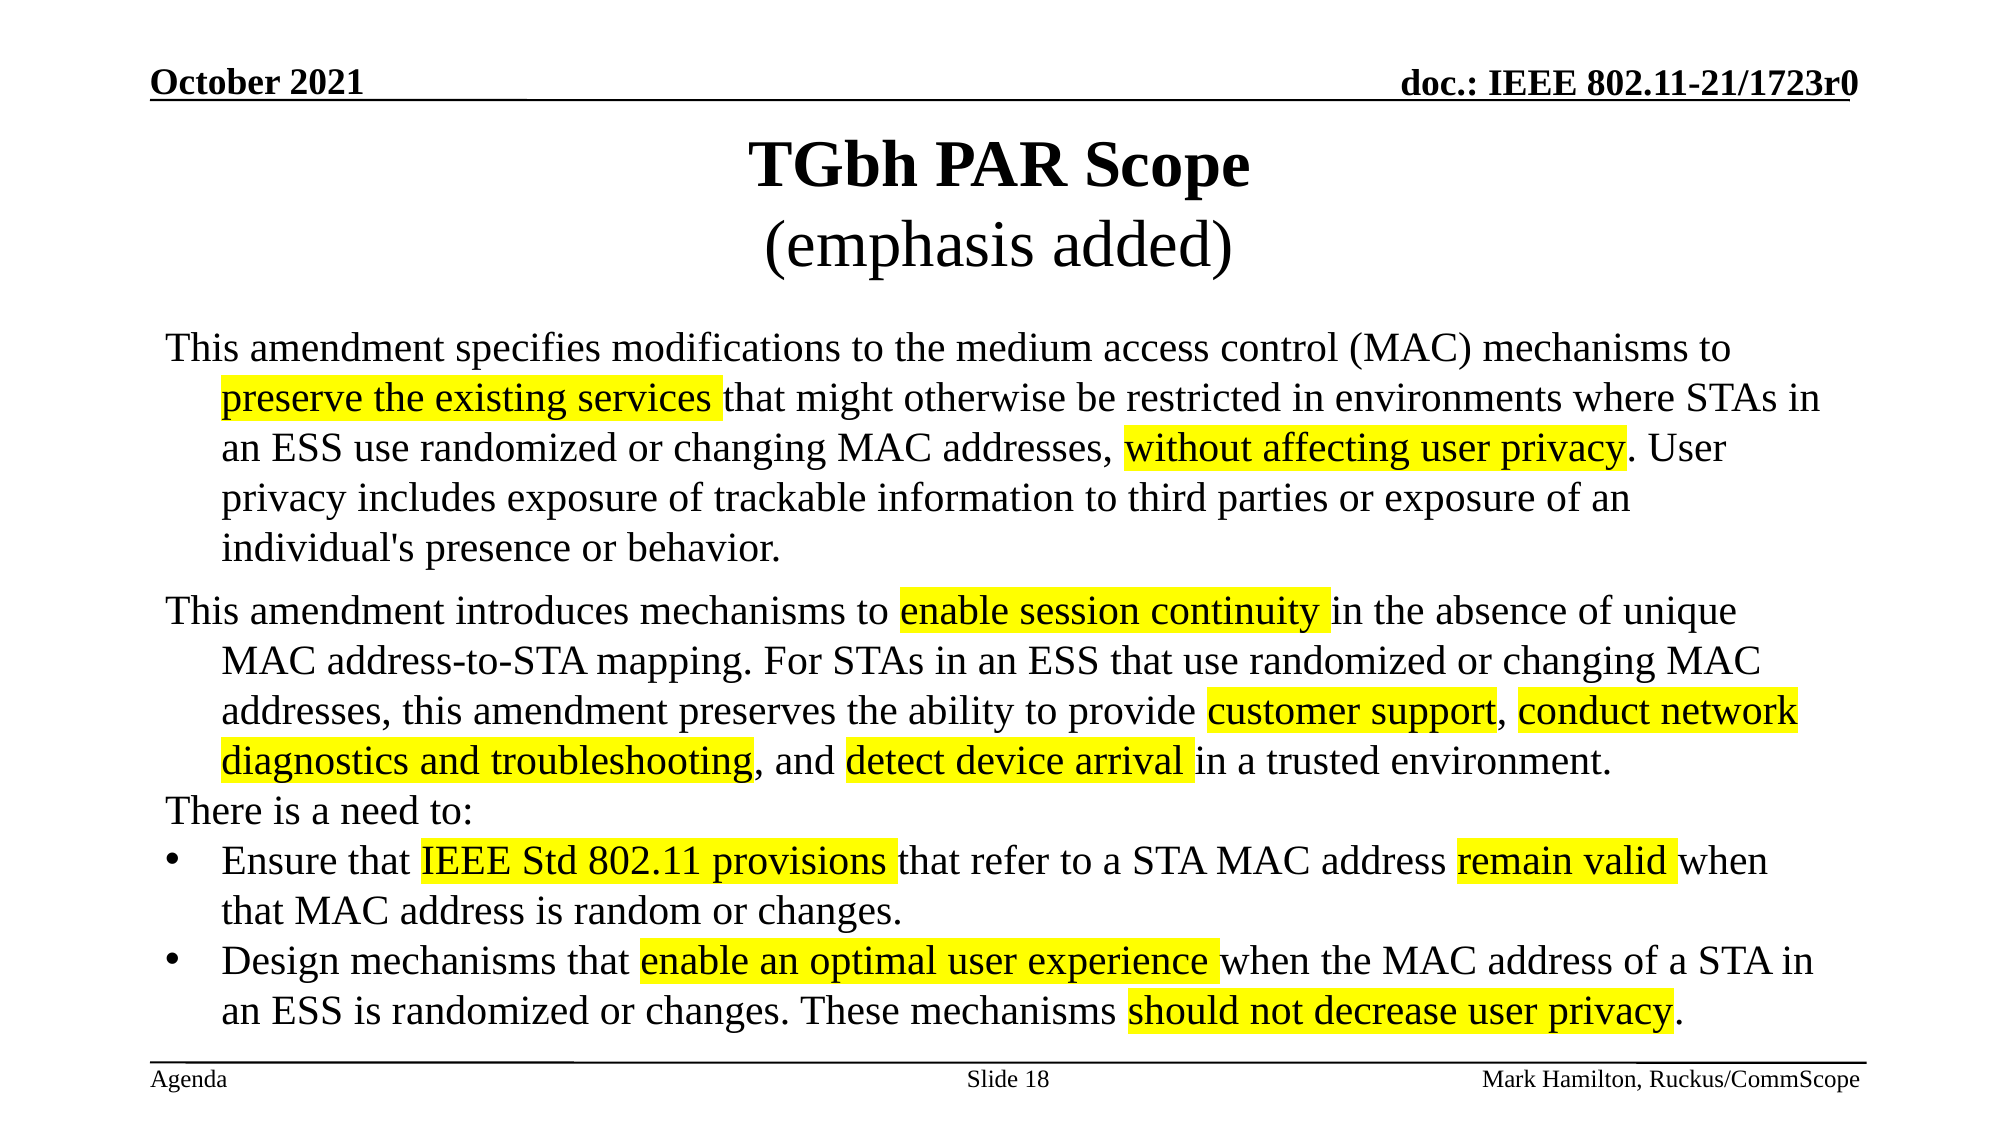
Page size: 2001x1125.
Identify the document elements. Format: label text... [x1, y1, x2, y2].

slide_number Slide 18 [950, 1061, 1067, 1123]
list This amendment specifies modifications to the medium access control (MAC) mechanisms to preserve the existing services that might otherwise be restricted in environments where STAs in an ESS use randomized or changing MAC addresses, without affecting user privacy. User privacy includes exposure of trackable information to third parties or exposure of an individual's presence or behavior. This amendment introduces mechanisms to enable session continuity in the absence of unique MAC address-to-STA mapping. For STAs in an ESS that use randomized or changing MAC addresses, this amendment preserves the ability to provide customer support, conduct network diagnostics and troubleshooting, and detect device arrival in a trusted environment. There is a need to: Ensure that IEEE Std 802.11 provisions that refer to a STA MAC address remain valid when that MAC address is random or changes. Design mechanisms that enable an optimal user experience when the MAC address of a STA in an ESS is randomized or changes. These mechanisms should not decrease user privacy. [149, 312, 1850, 988]
title TGbh PAR Scope (emphasis added) [149, 112, 1850, 288]
